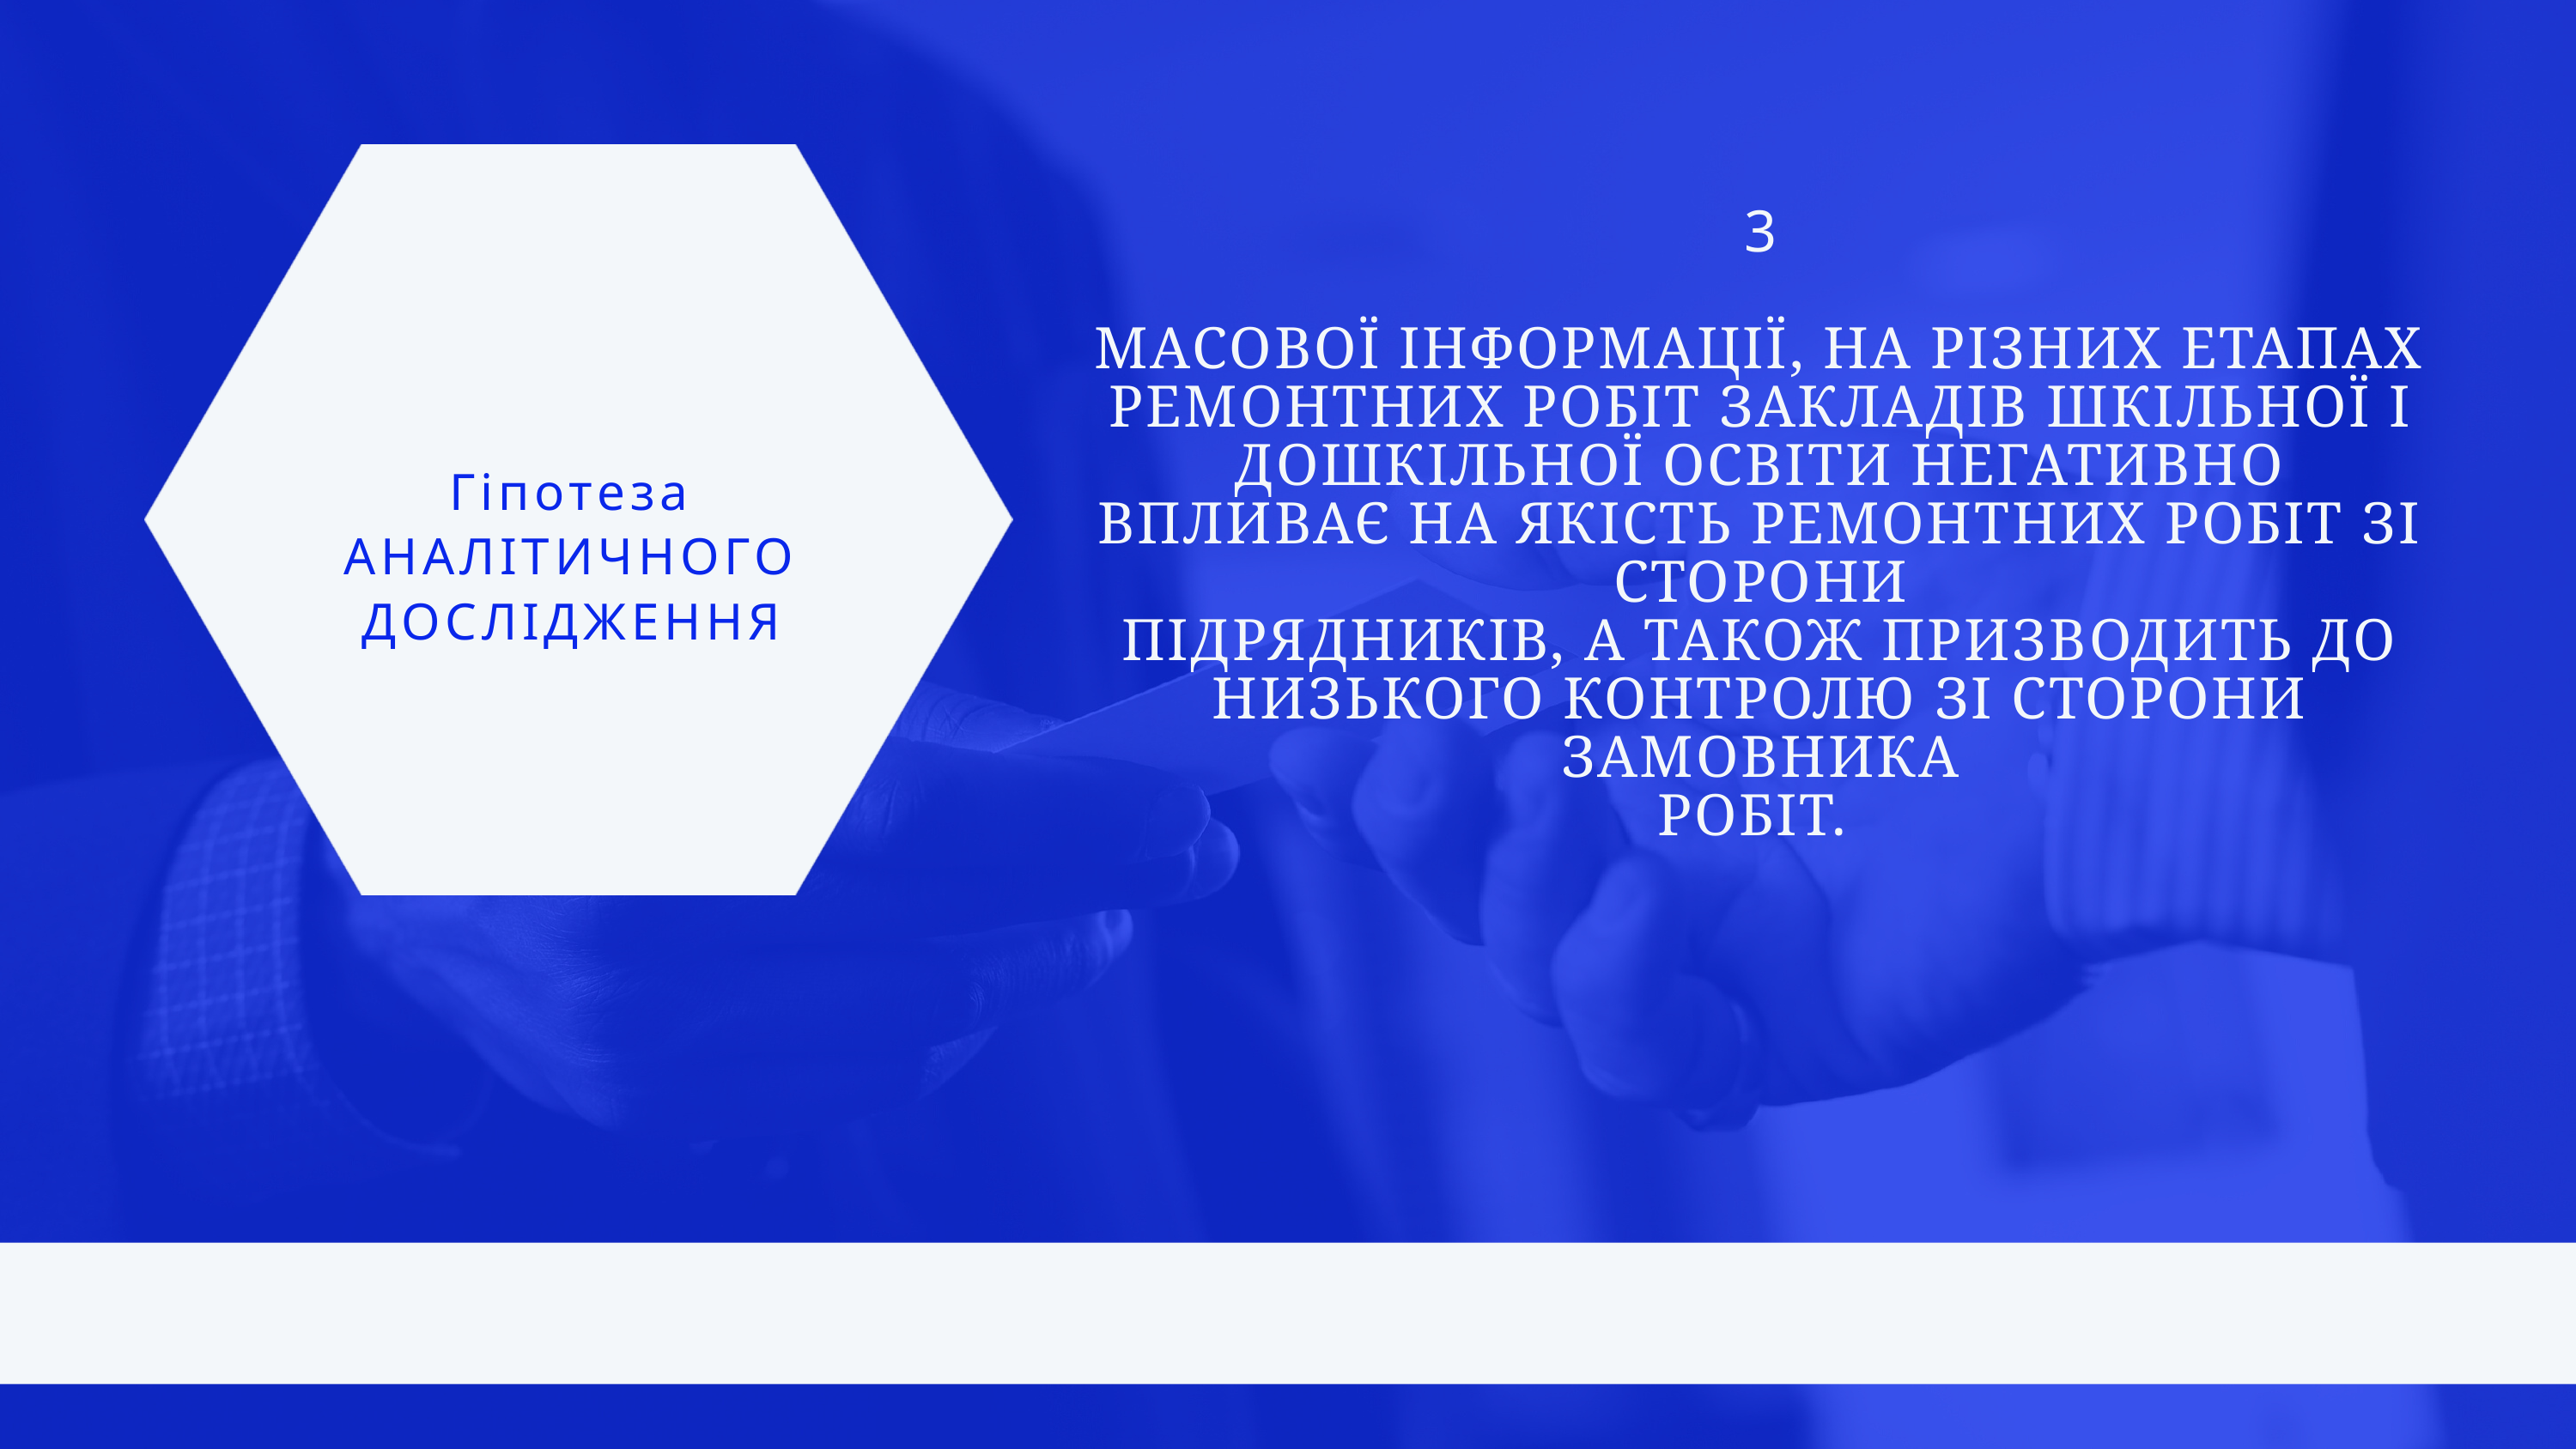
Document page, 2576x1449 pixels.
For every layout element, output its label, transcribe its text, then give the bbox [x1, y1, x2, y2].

picture [0, 1385, 2576, 1449]
text_box [0, 1242, 2576, 1385]
text_box 3 МАСОВОЇ ІНФОРМАЦІЇ, НА РІЗНИХ ЕТАПАХ РЕМОНТНИХ РОБІТ ЗАКЛАДІВ ШКІЛЬНОЇ І ДОШКІЛЬНОЇ ОСВІТИ НЕГАТИВНО ВПЛИВАЄ НА ЯКІСТЬ РЕМОНТНИХ РОБІТ ЗІ СТОРОНИ ПІДРЯДНИКІВ, А ТАКОЖ ПРИЗВОДИТЬ ДО НИЗЬКОГО КОНТРОЛЮ ЗІ СТОРОНИ ЗАМОВНИКА РОБІТ. [1090, 146, 2432, 906]
picture [0, 0, 2576, 1242]
